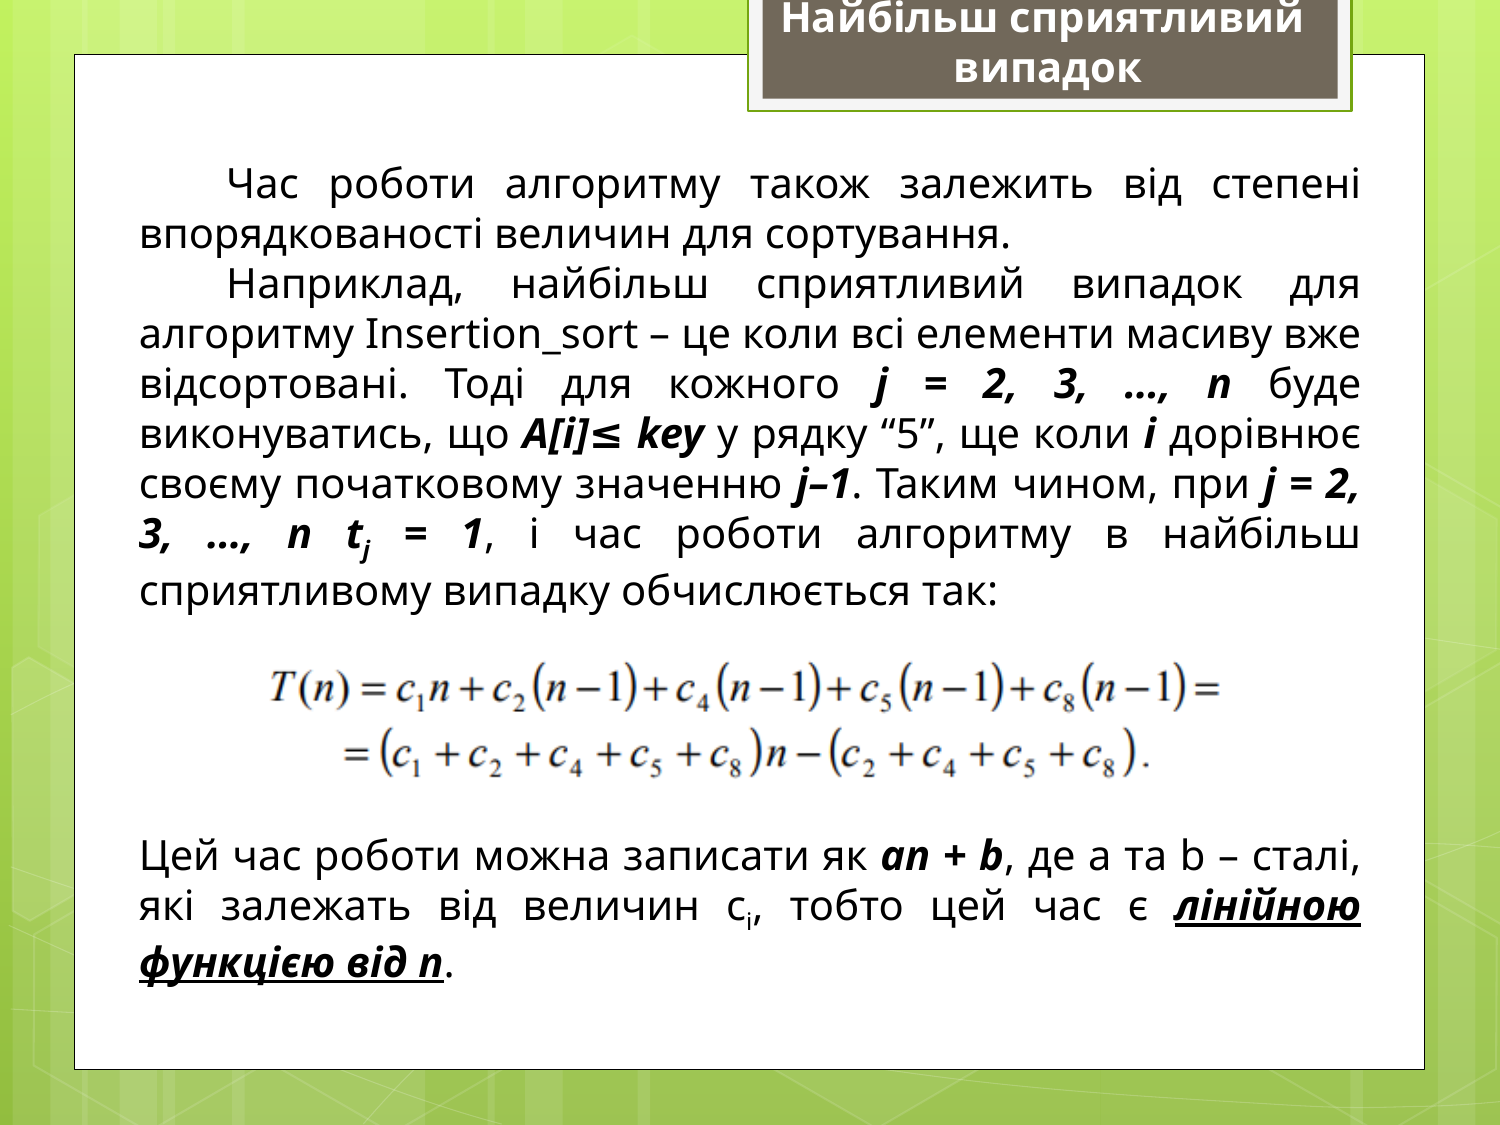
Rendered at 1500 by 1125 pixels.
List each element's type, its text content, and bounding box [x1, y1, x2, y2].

text_box Цей час роботи можна записати як an + b, де a та b – сталі, які залежать від величин ci, тобто цей час є лінійною функцією від n. [123, 821, 1376, 993]
text_box Найбільш сприятливий випадок [765, 0, 1331, 99]
picture [269, 658, 1231, 788]
text_box Час роботи алгоритму також залежить від степені впорядкованості величин для сортування. Наприклад, найбільш сприятливий випадок для алгоритму Insertion_sort – це коли всі елементи масиву вже відсортовані. Тоді для кожного j = 2, 3, …, n буде виконуватись, що A[i]≤ key у рядку “5”, ще коли i дорівнює своєму початковому значенню j–1. Таким чином, при j = 2, 3, …, n tj = 1, і час роботи алгоритму в найбільш сприятливому випадку обчислюється так: [123, 149, 1376, 621]
